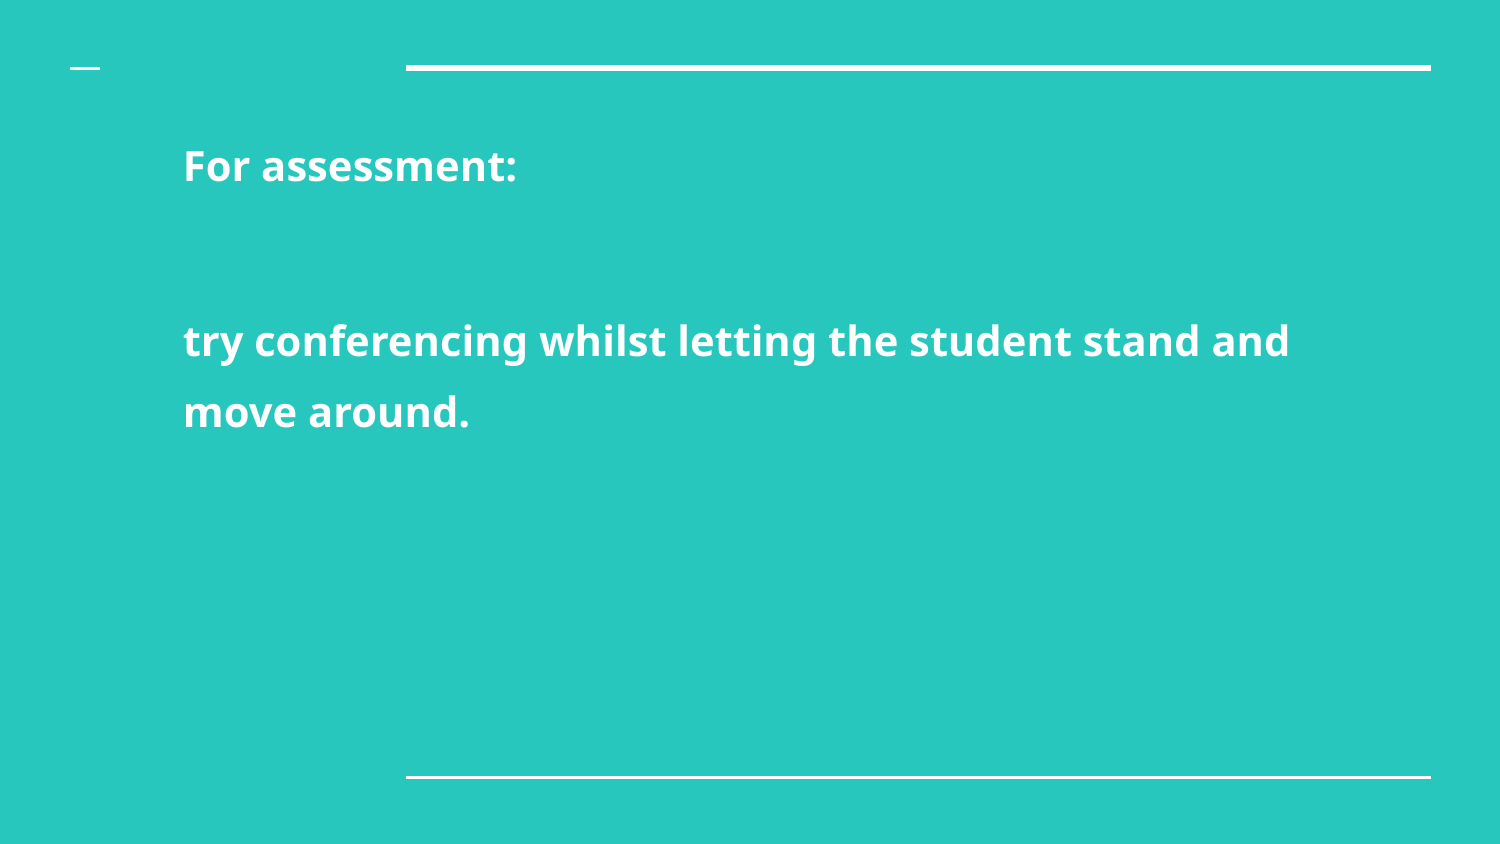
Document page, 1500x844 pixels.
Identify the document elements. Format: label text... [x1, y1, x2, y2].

title For assessment: try conferencing whilst letting the student stand and move around. [168, 103, 1428, 599]
